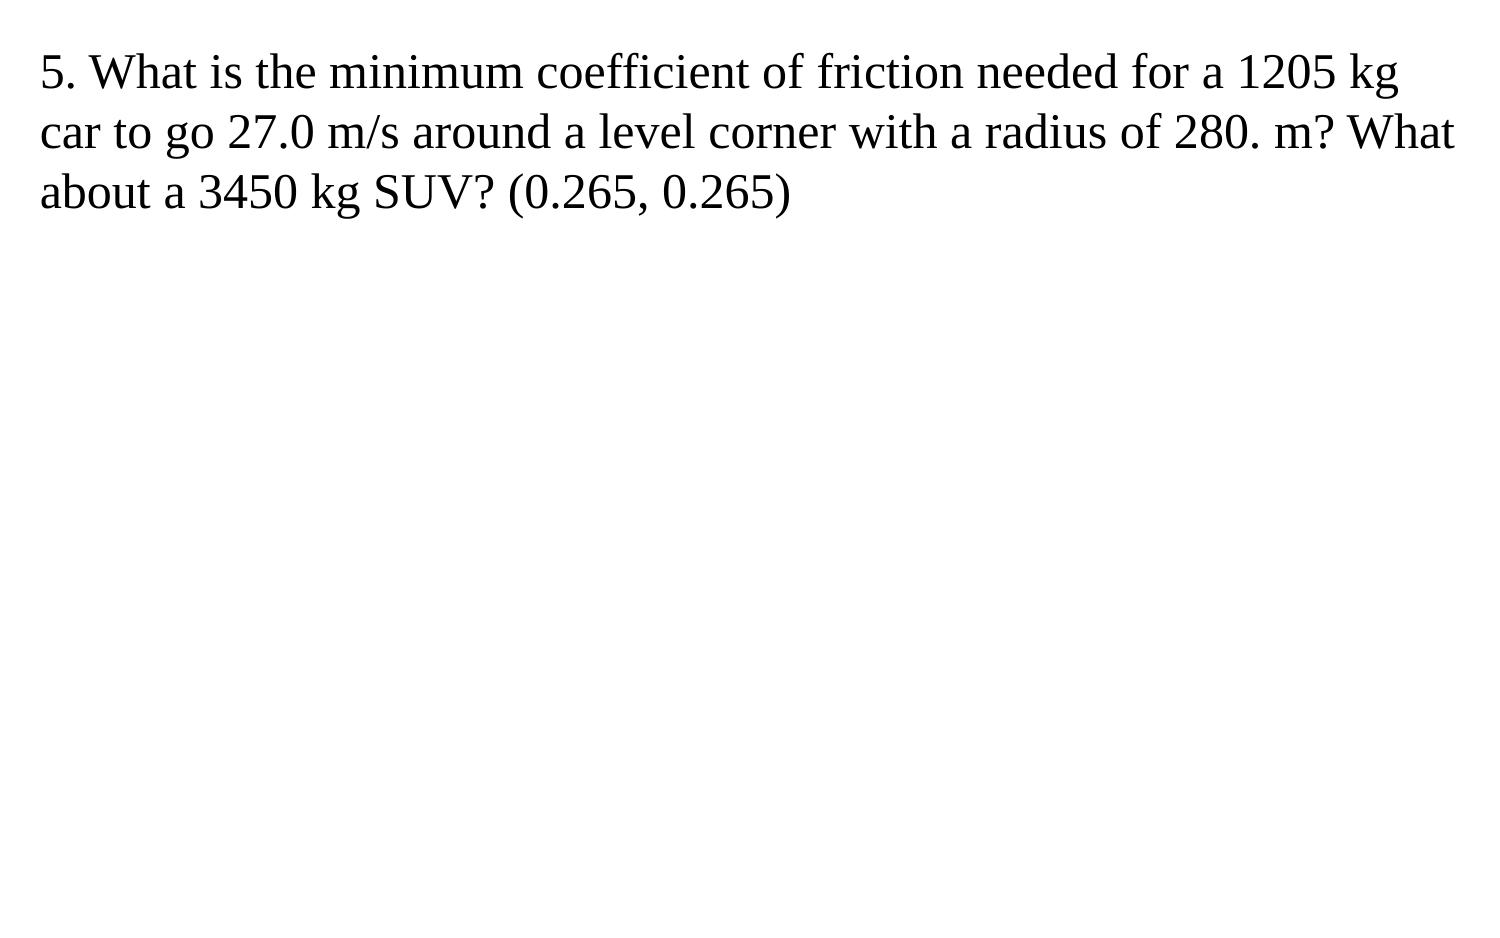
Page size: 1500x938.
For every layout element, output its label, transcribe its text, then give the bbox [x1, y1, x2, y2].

text_box 5. What is the minimum coefficient of friction needed for a 1205 kg car to go 27.0 m/s around a level corner with a radius of 280. m? What about a 3450 kg SUV? (0.265, 0.265) [24, 31, 1475, 226]
